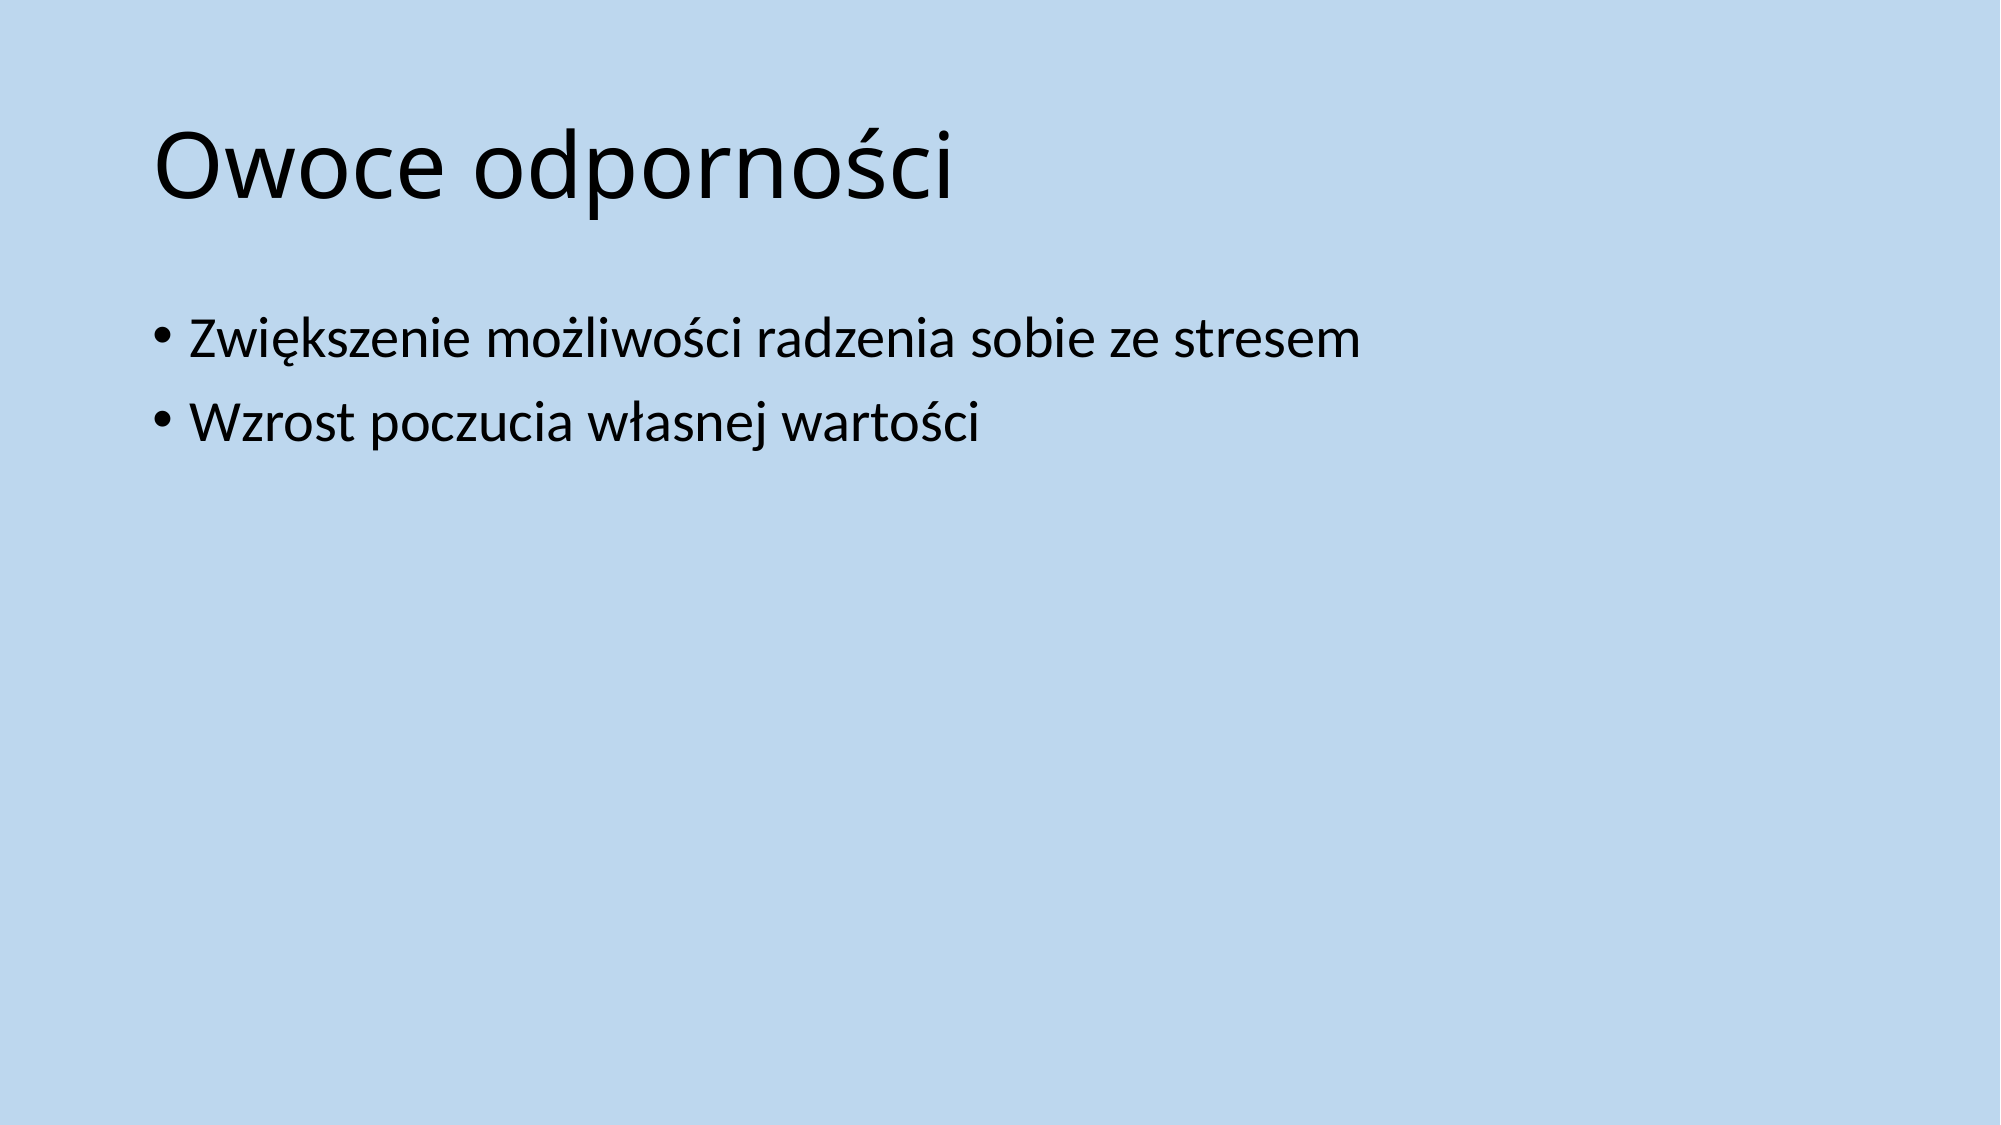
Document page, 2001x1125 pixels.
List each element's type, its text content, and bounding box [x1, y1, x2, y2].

list Zwiększenie możliwości radzenia sobie ze stresem Wzrost poczucia własnej wartości [137, 299, 1863, 1014]
title Owoce odporności [137, 59, 1863, 278]
